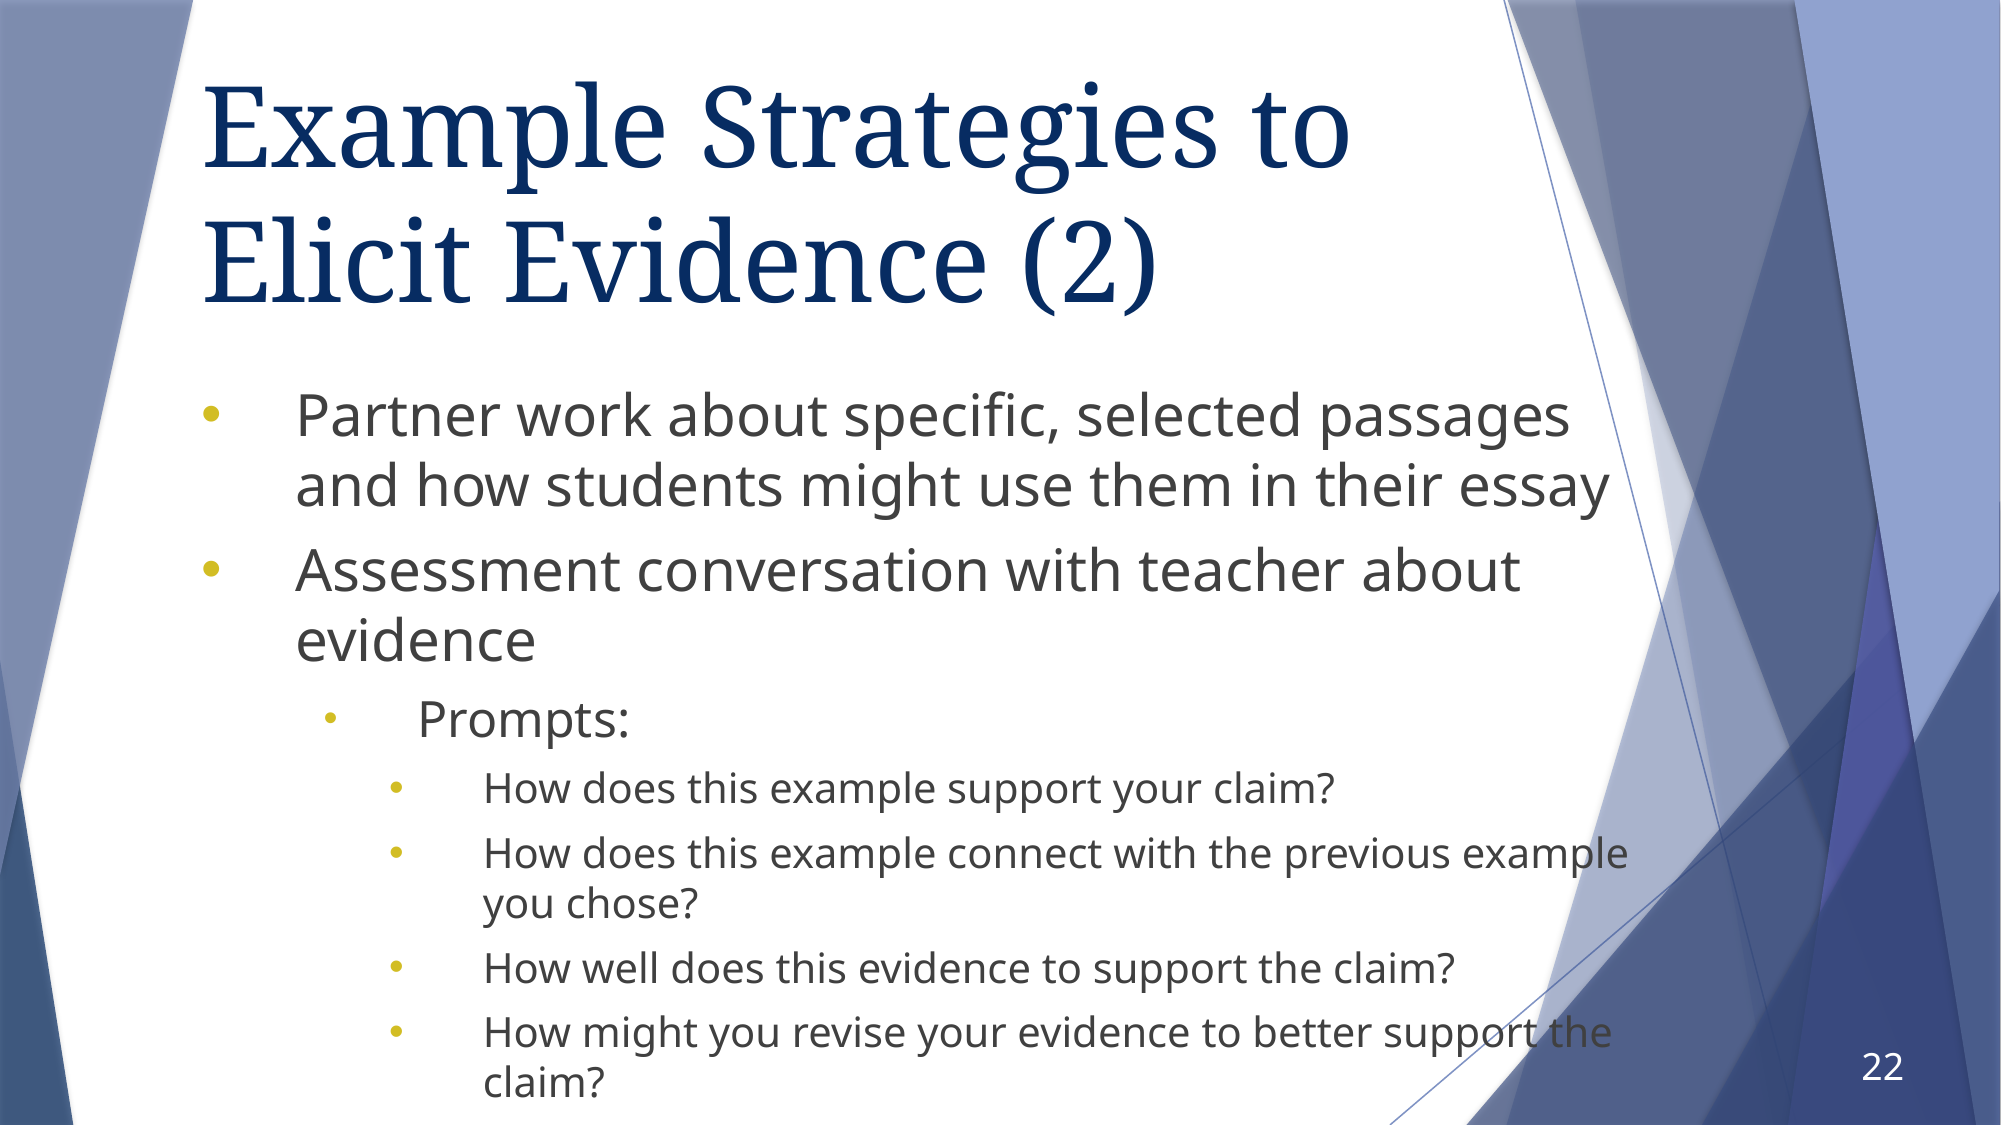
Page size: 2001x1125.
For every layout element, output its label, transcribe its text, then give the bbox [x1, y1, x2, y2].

list Partner work about specific, selected passages and how students might use them in their essay Assessment conversation with teacher about evidence Prompts: How does this example support your claim? How does this example connect with the previous example you chose? How well does this evidence to support the claim? How might you revise your evidence to better support the claim? [186, 370, 1678, 1125]
slide_number 22 [1807, 1035, 1920, 1095]
title Example Strategies to Elicit Evidence (2) [186, 48, 1662, 265]
